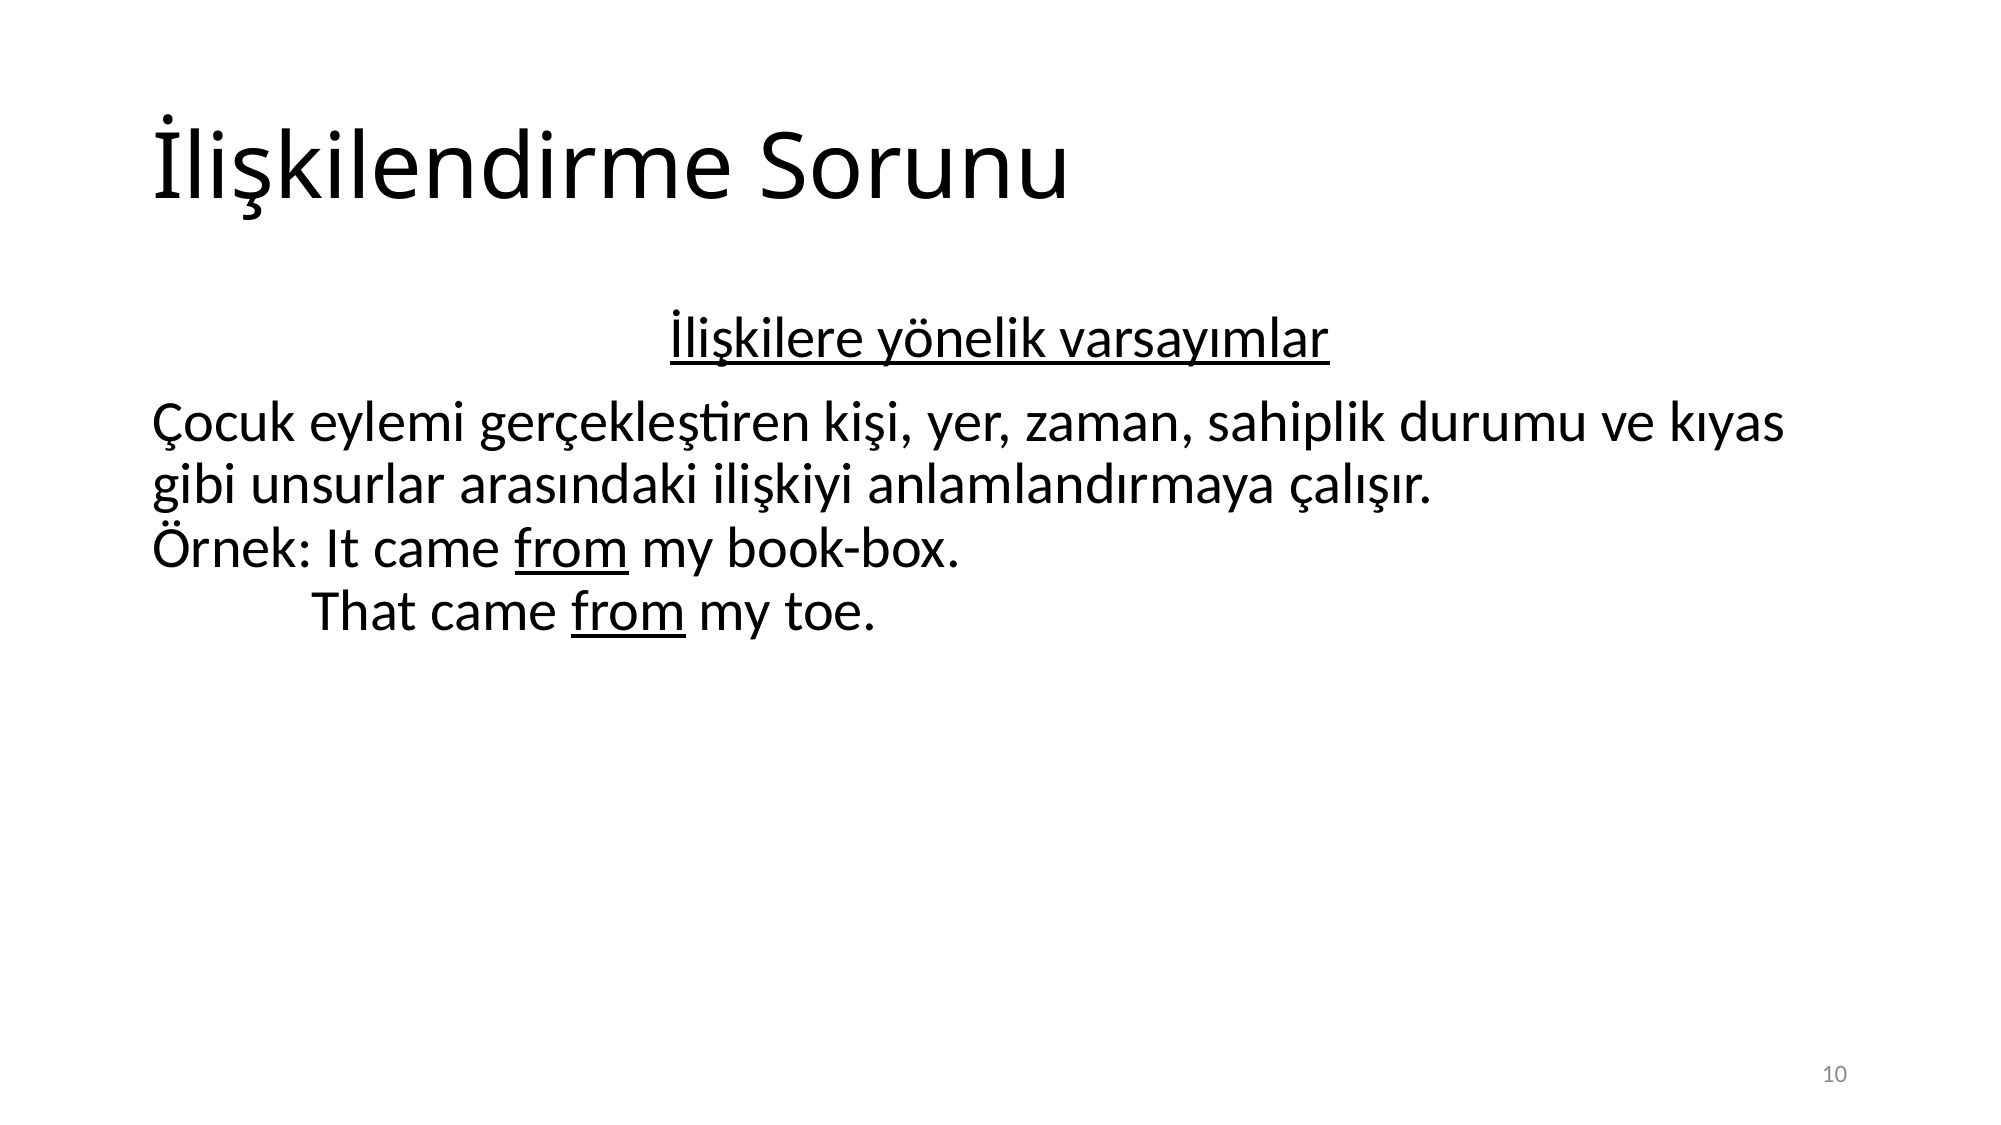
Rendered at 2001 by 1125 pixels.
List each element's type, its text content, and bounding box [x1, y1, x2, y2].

title İlişkilendirme Sorunu [137, 59, 1863, 278]
list İlişkilere yönelik varsayımlar Çocuk eylemi gerçekleştiren kişi, yer, zaman, sahiplik durumu ve kıyas gibi unsurlar arasındaki ilişkiyi anlamlandırmaya çalışır. Örnek: It came from my book-box. That came from my toe. [137, 299, 1863, 1014]
slide_number 10 [1412, 1042, 1863, 1103]
